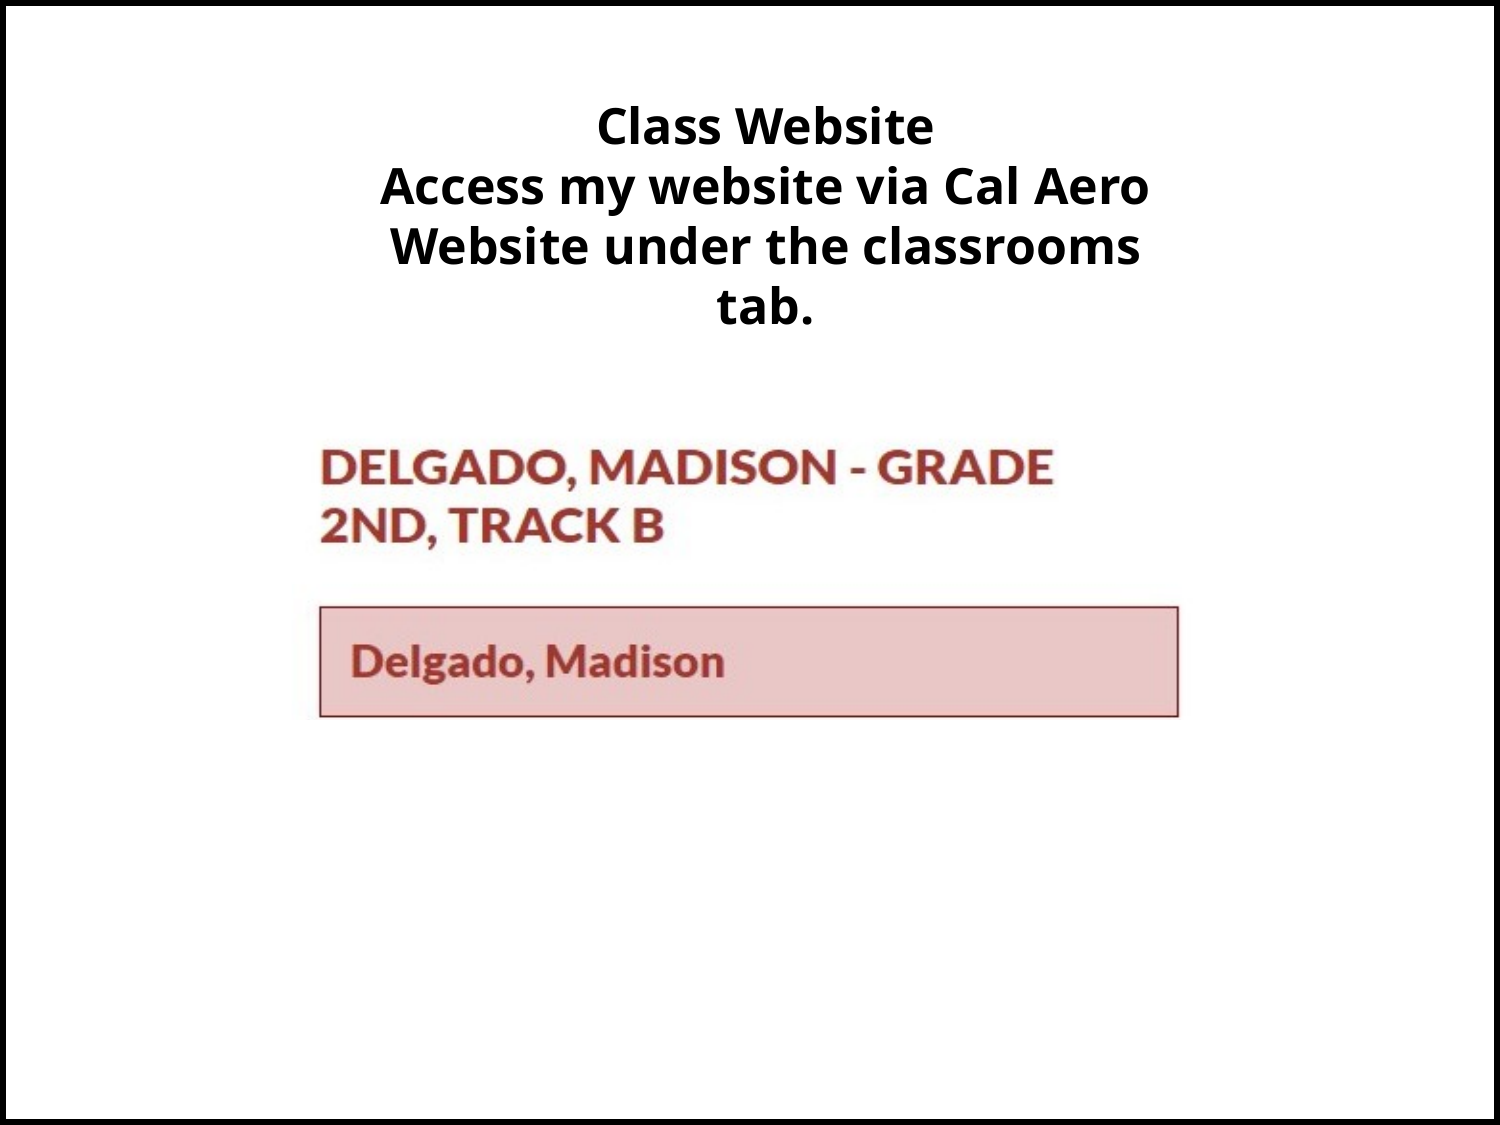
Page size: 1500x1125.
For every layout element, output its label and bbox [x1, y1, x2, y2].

picture [291, 381, 1209, 720]
text_box [0, 0, 1500, 1125]
